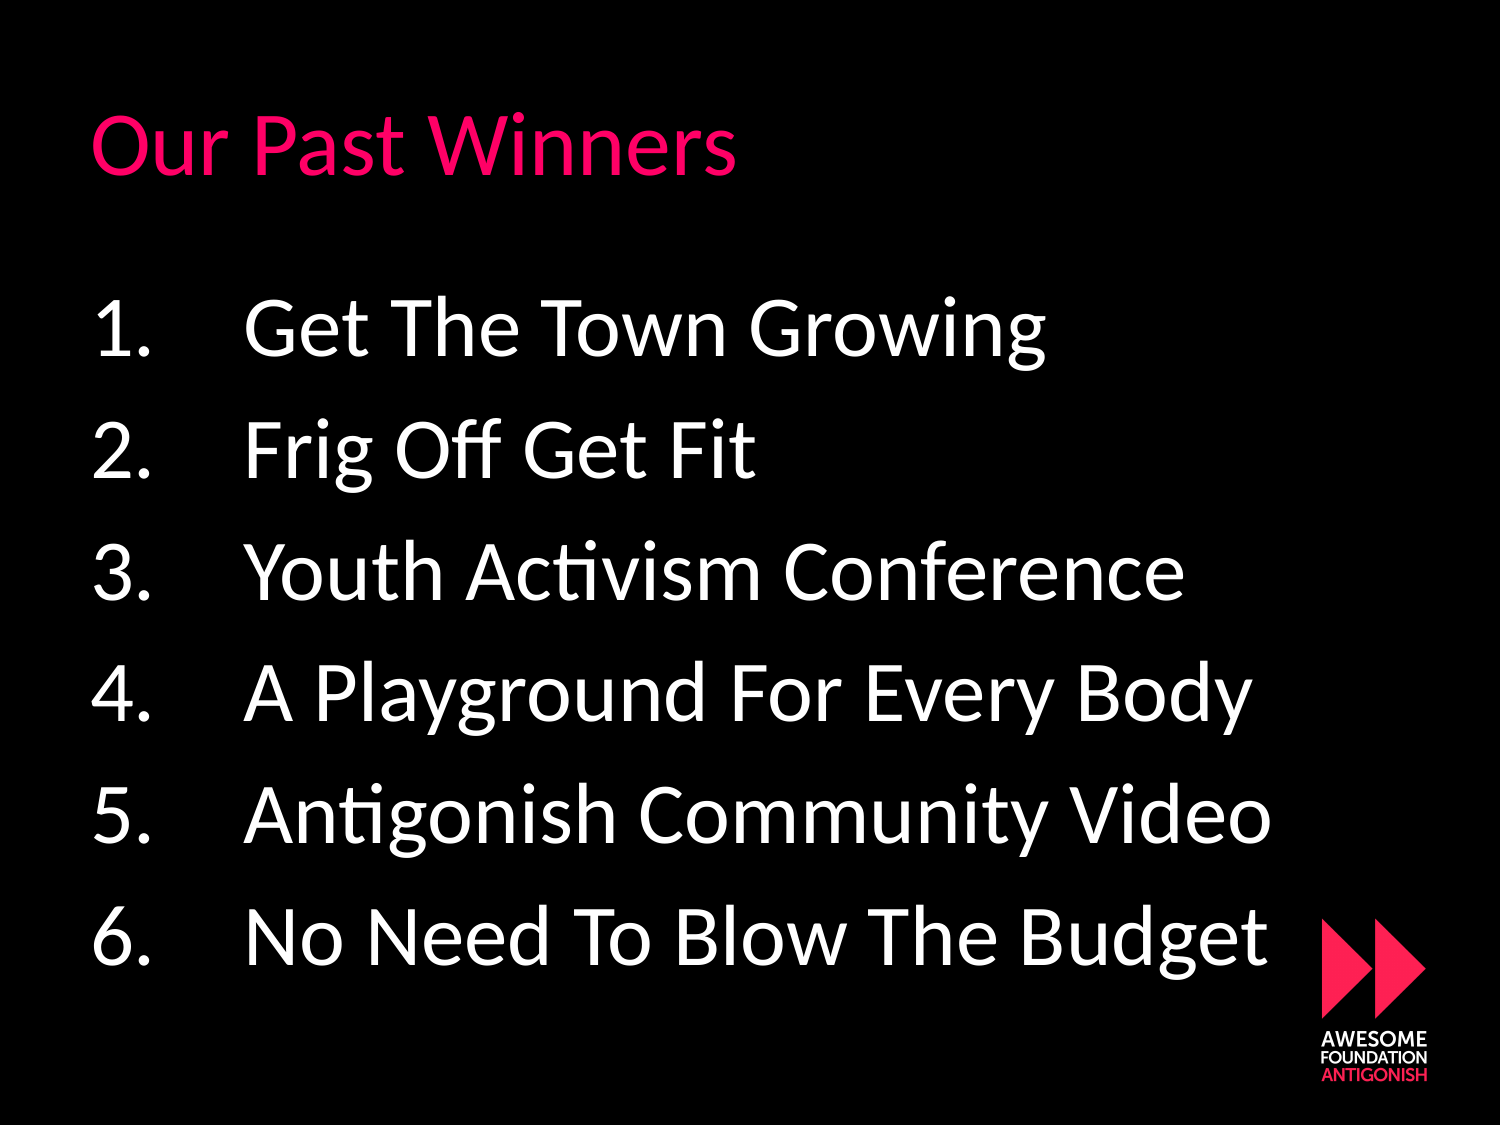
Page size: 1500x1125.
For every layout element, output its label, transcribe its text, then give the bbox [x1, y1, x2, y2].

picture [1287, 912, 1463, 1088]
list Get The Town Growing Frig Off Get Fit Youth Activism Conference A Playground For Every Body Antigonish Community Video No Need To Blow The Budget [75, 262, 1338, 1005]
title Our Past Winners [75, 45, 1425, 233]
